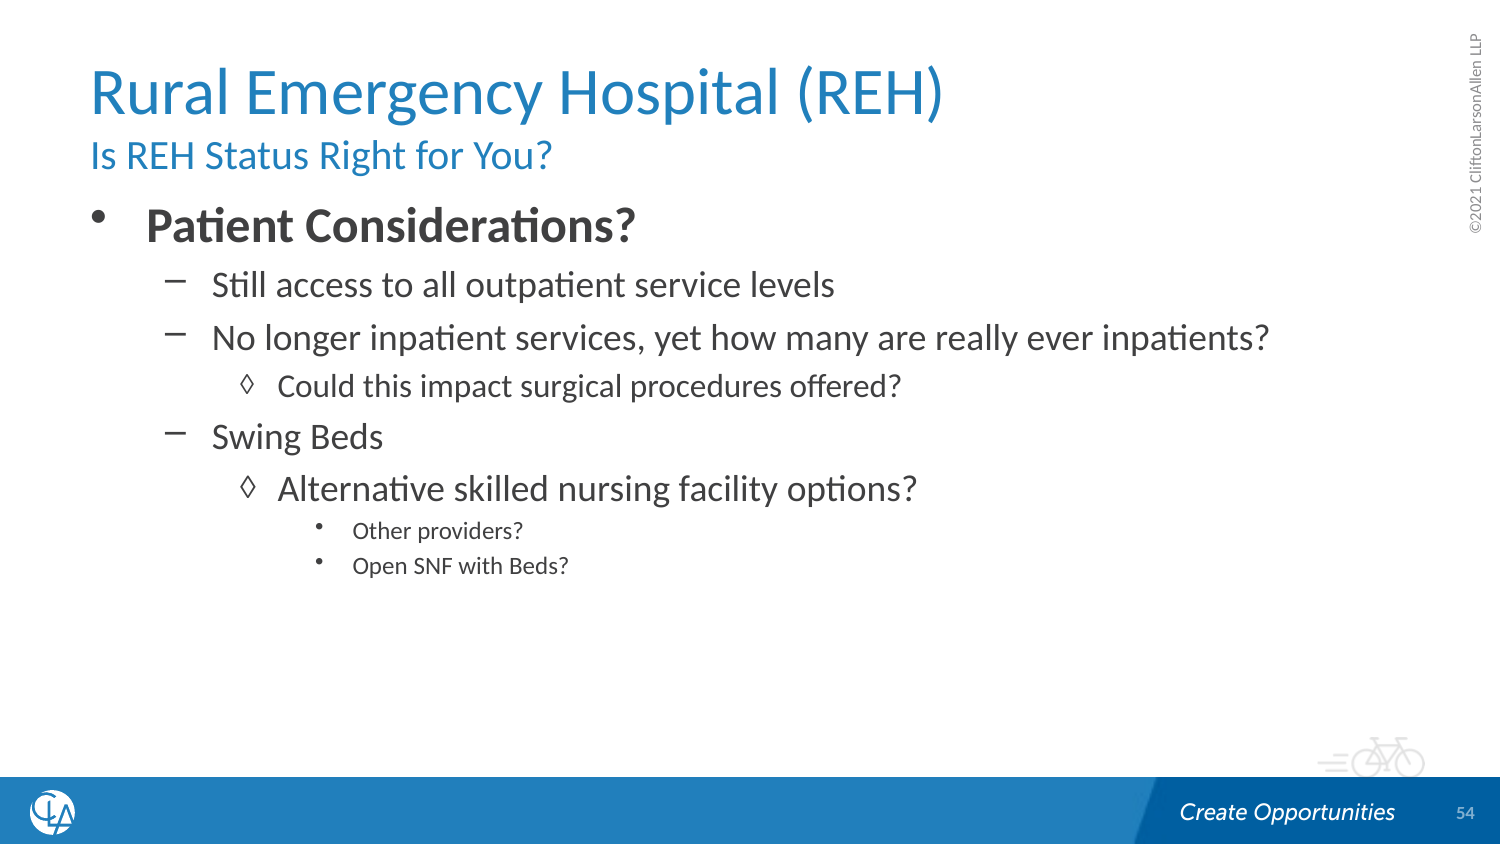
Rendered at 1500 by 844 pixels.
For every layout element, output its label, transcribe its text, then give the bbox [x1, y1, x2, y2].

slide_number 54 [1425, 784, 1490, 841]
title Rural Emergency Hospital (REH) Is REH Status Right for You? [74, 56, 1426, 169]
picture [0, 777, 1500, 844]
list Patient Considerations? Still access to all outpatient service levels No longer inpatient services, yet how many are really ever inpatients? Could this impact surgical procedures offered? Swing Beds Alternative skilled nursing facility options? Other providers? Open SNF with Beds? [74, 185, 1434, 711]
